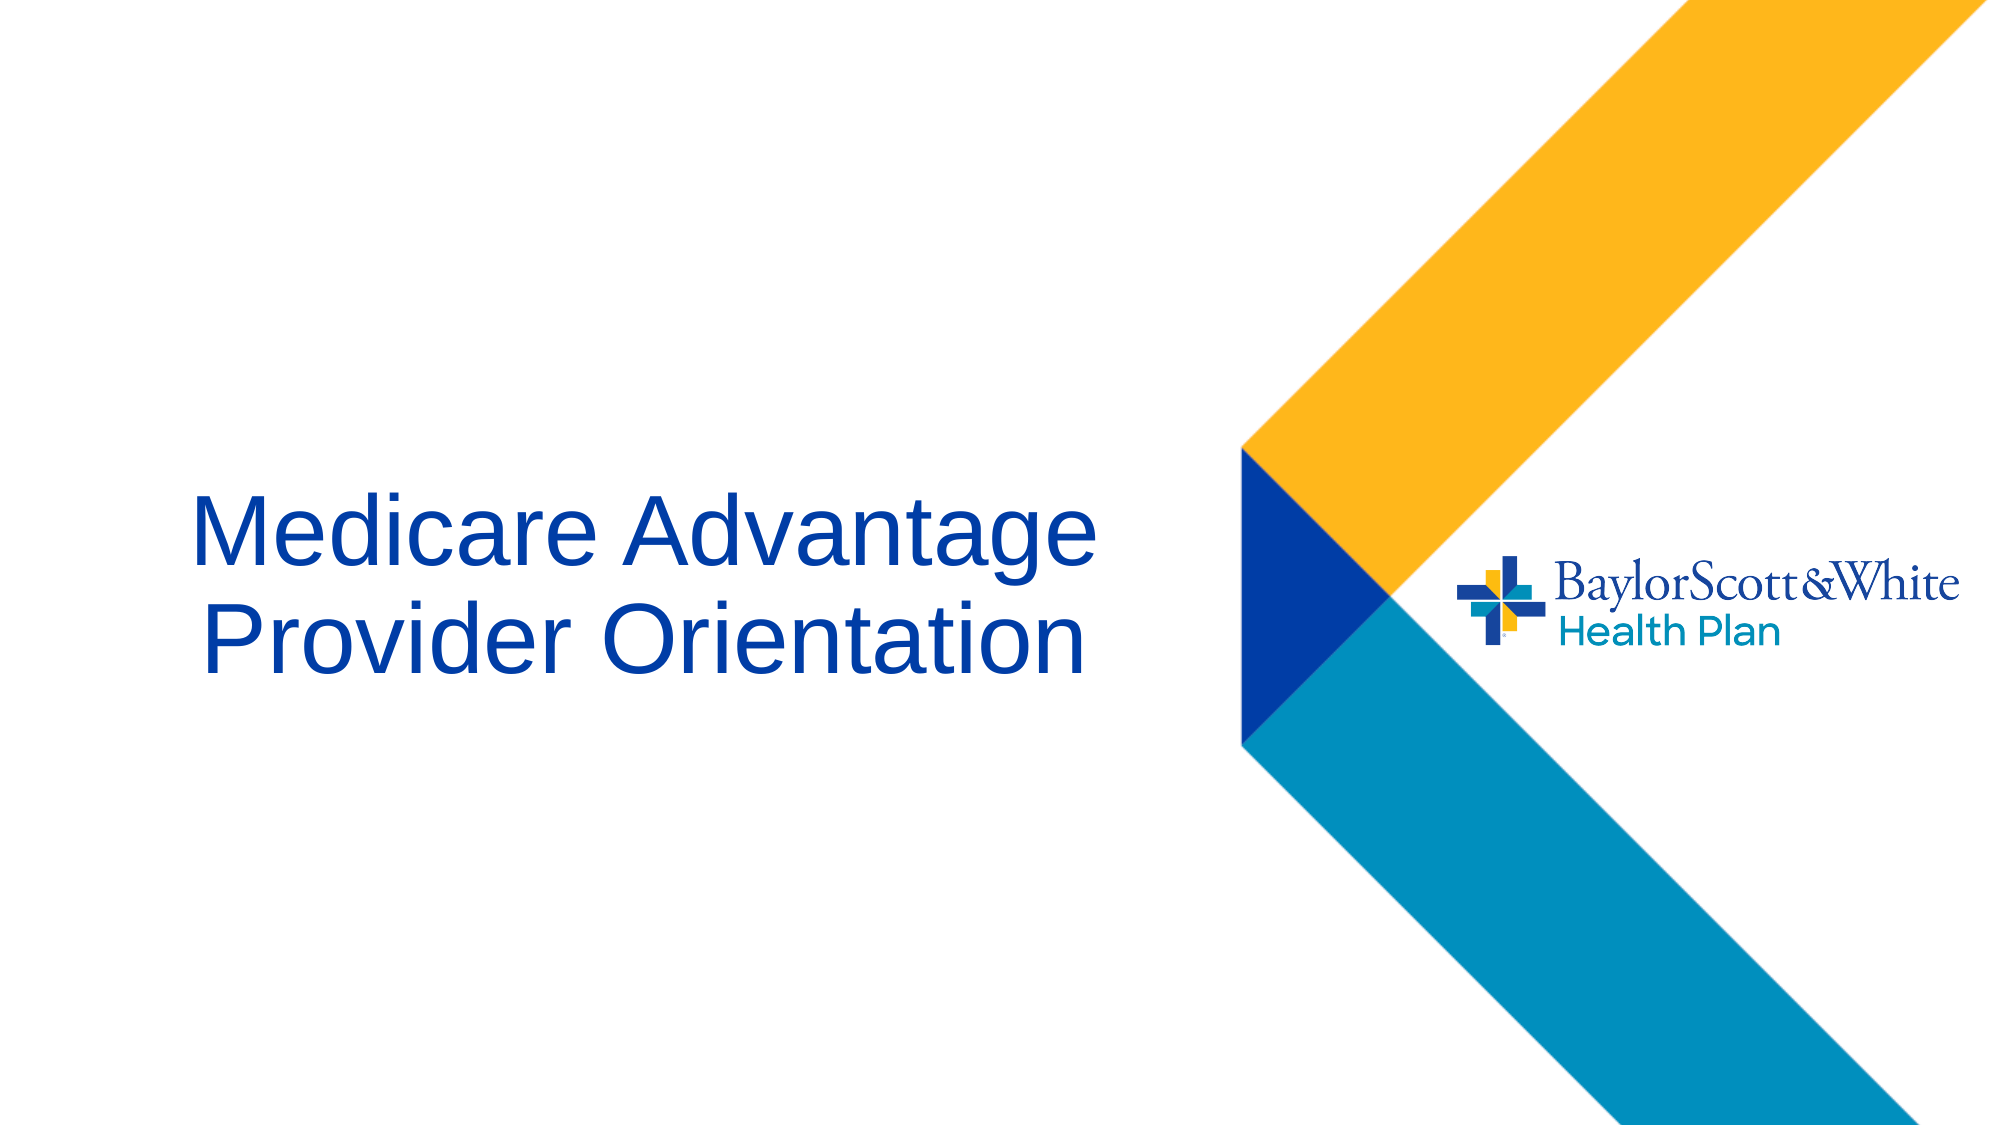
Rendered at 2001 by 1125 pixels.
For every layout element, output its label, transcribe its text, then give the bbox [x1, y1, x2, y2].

picture [1227, 0, 2000, 1125]
title Medicare Advantage Provider Orientation [141, 469, 1149, 703]
